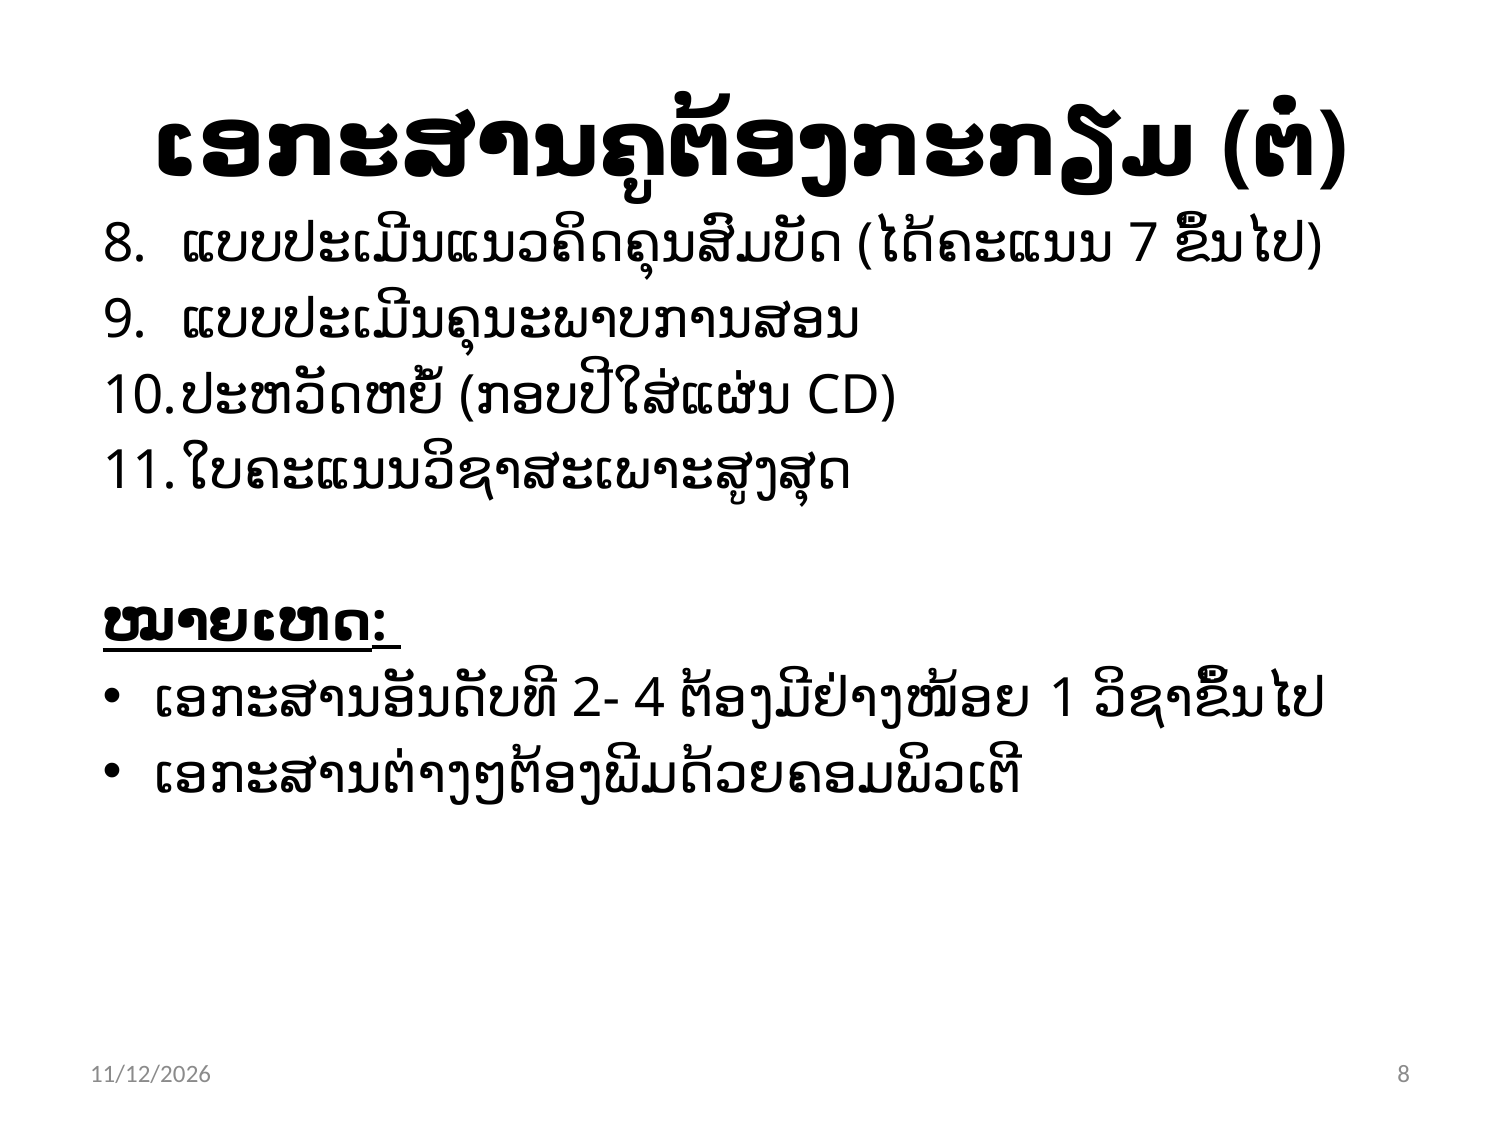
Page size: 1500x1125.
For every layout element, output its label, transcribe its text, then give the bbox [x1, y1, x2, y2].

title ​ເອ​ກະ​ສານ​​ຄູ​ຕ້ອງ​ກະ​ກຽມ (ຕໍ່) [75, 45, 1425, 233]
list ແບບ​ປະ​ເມີນ​ແນວ​ຄິດ​ຄຸນ​ສົມ​ບັດ (ໄດ້​ຄະ​ແນນ 7 ຂຶ້ນ​ໄປ) ແບບ​ປະ​ເມີນ​ຄຸ​ນະ​ພາບ​ການ​ສອນ ປະ​ຫວັດ​ຫຍໍ້ (ກອບ​ປີ​ໃສ່​ແຜ່ນ CD) ໃບ​ຄະ​ແນນ​ວິ​ຊາ​ສະ​ເພາະ​ສູງ​ສຸດ ໝາຍ​ເຫດ: ເອ​ກະ​ສານ​ອັນ​ດັບ​ທີ 2- 4 ຕ້ອງ​ມີ​ຢ່າງ​ໜ້ອຍ 1 ວິ​ຊາ​ຂຶ້ນ​ໄປ ເອ​ກະ​ສານ​ຕ່າງໆ​ຕ້ອງ​ພີມ​ດ້ວຍ​ຄອມ​ພິວ​ເຕີ [87, 200, 1357, 824]
slide_number 8 [1074, 1042, 1425, 1103]
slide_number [75, 1042, 425, 1103]
